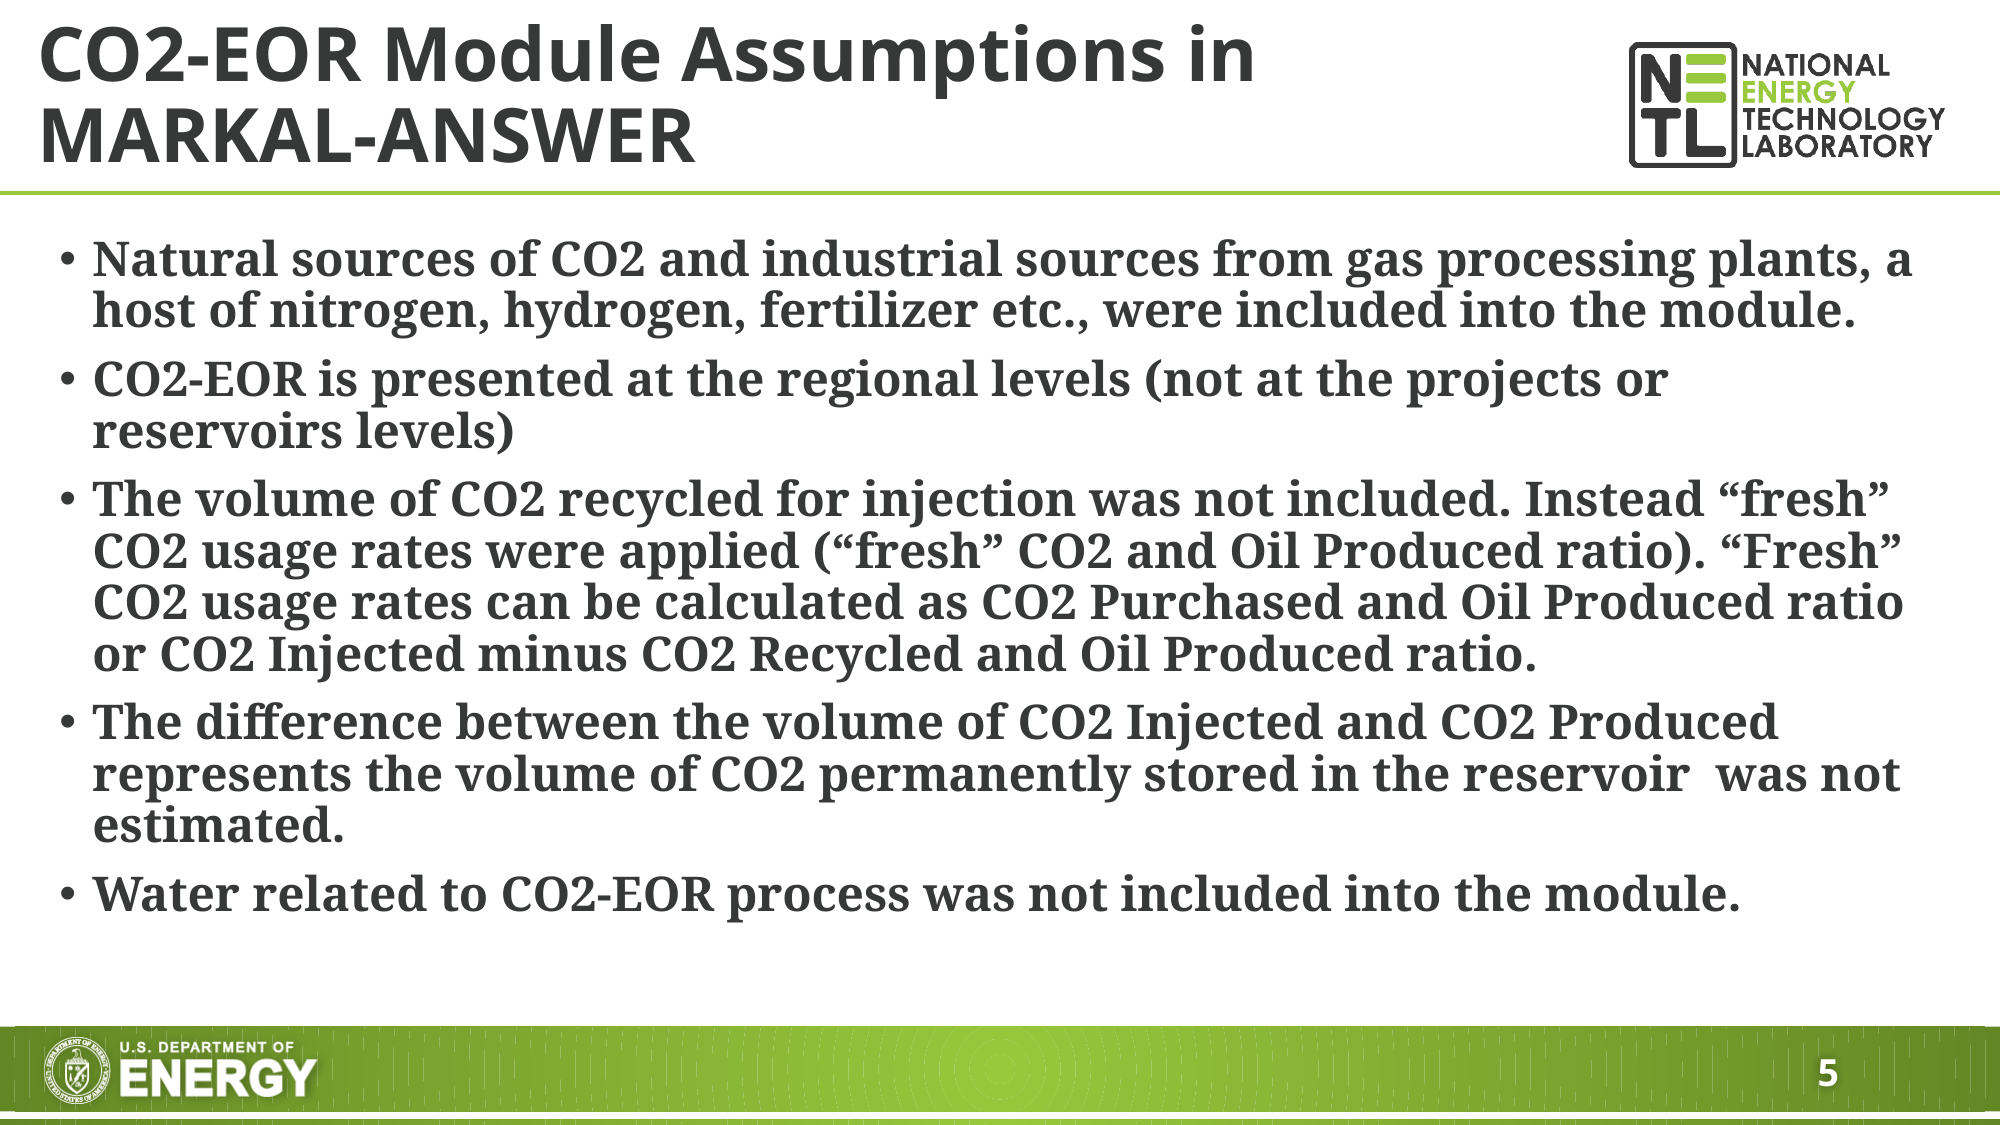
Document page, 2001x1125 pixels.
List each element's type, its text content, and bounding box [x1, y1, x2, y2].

list Natural sources of CO2 and industrial sources from gas processing plants, a host of nitrogen, hydrogen, fertilizer etc., were included into the module. CO2-EOR is presented at the regional levels (not at the projects or reservoirs levels) The volume of CO2 recycled for injection was not included. Instead “fresh” CO2 usage rates were applied (“fresh” CO2 and Oil Produced ratio). “Fresh” CO2 usage rates can be calculated as CO2 Purchased and Oil Produced ratio or CO2 Injected minus CO2 Recycled and Oil Produced ratio. The difference between the volume of CO2 Injected and CO2 Produced represents the volume of CO2 permanently stored in the reservoir was not estimated. Water related to CO2-EOR process was not included into the module. [44, 227, 1945, 1005]
picture [44, 1037, 324, 1104]
title CO2-EOR Module Assumptions in MARKAL-ANSWER [22, 0, 1560, 187]
picture [1629, 42, 1945, 168]
